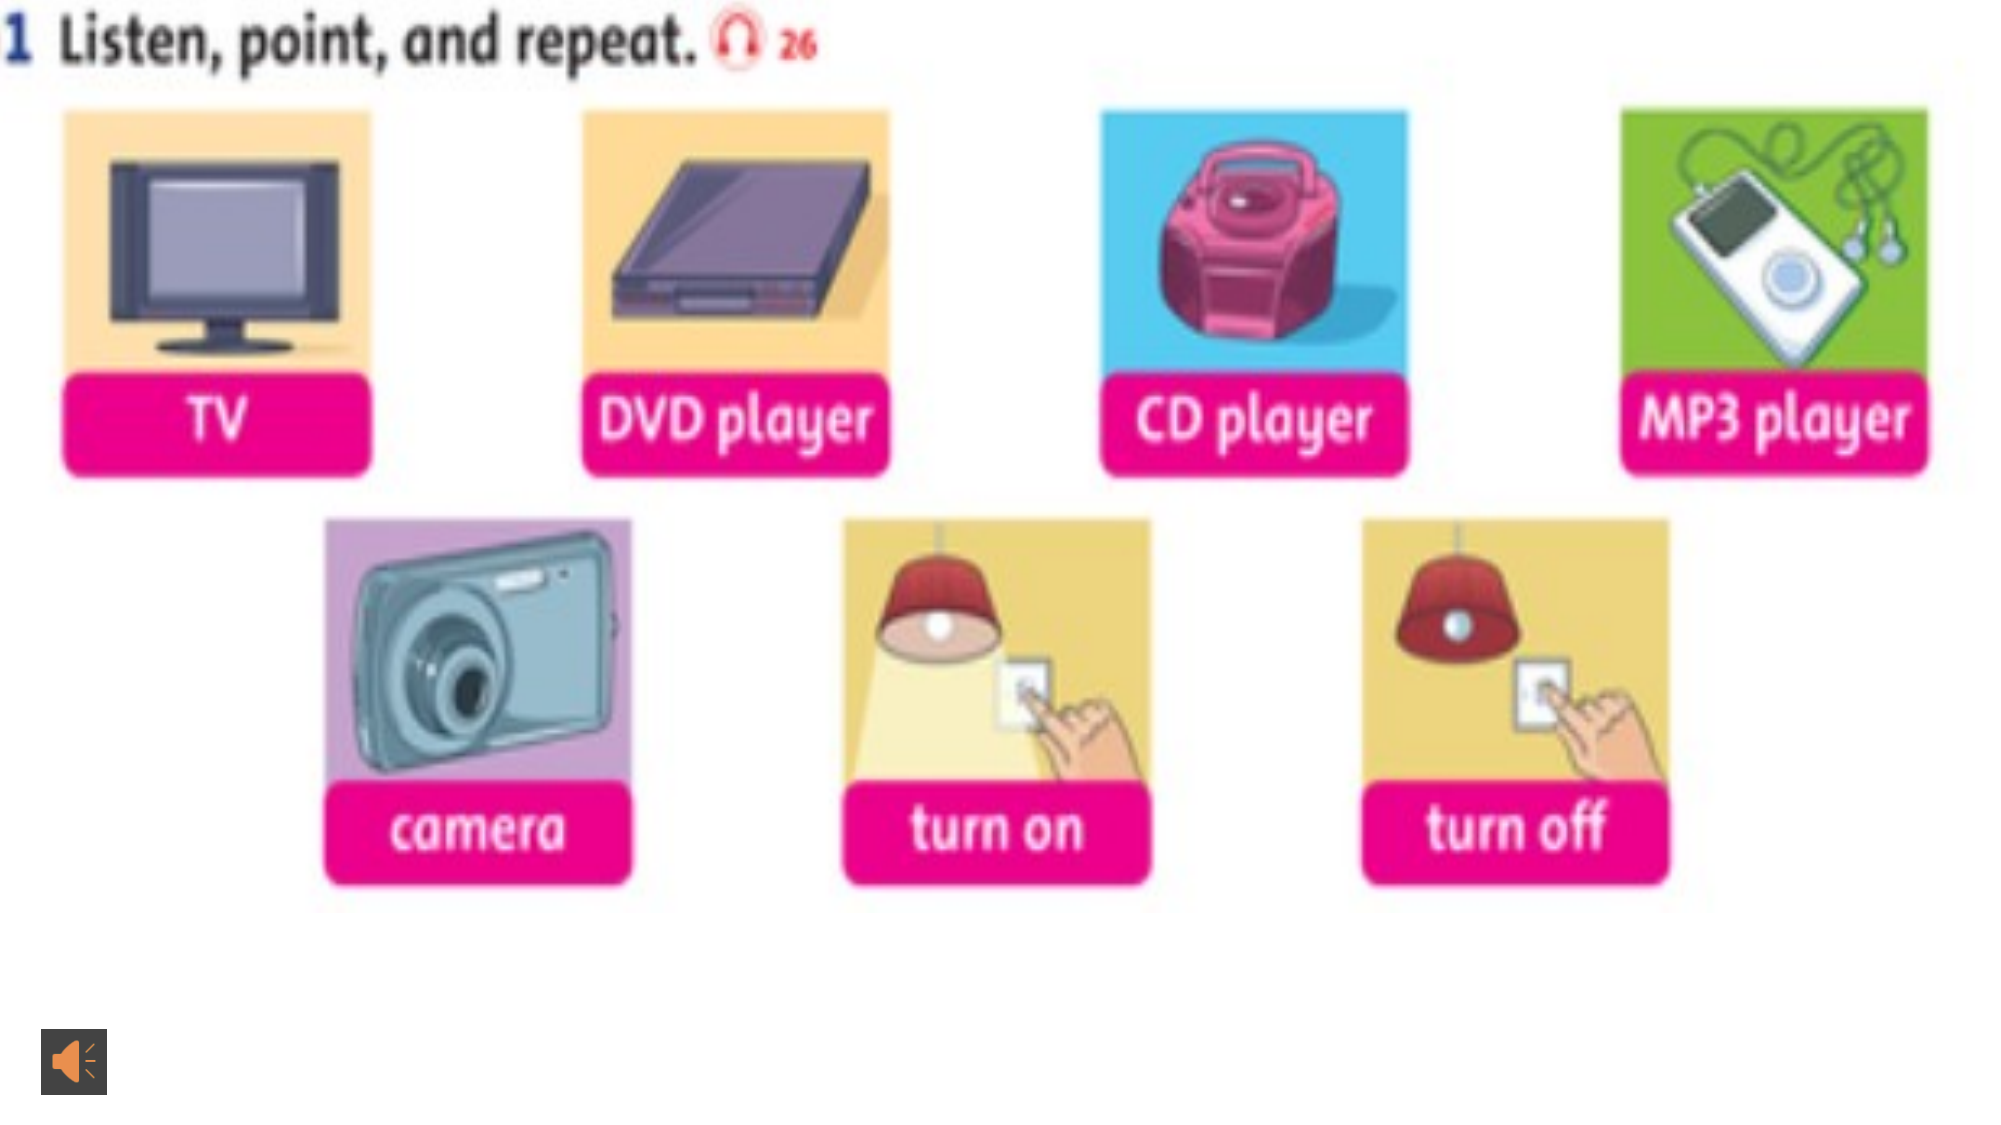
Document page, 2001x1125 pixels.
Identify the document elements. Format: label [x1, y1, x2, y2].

picture [40, 1028, 109, 1097]
picture [0, 0, 2000, 913]
